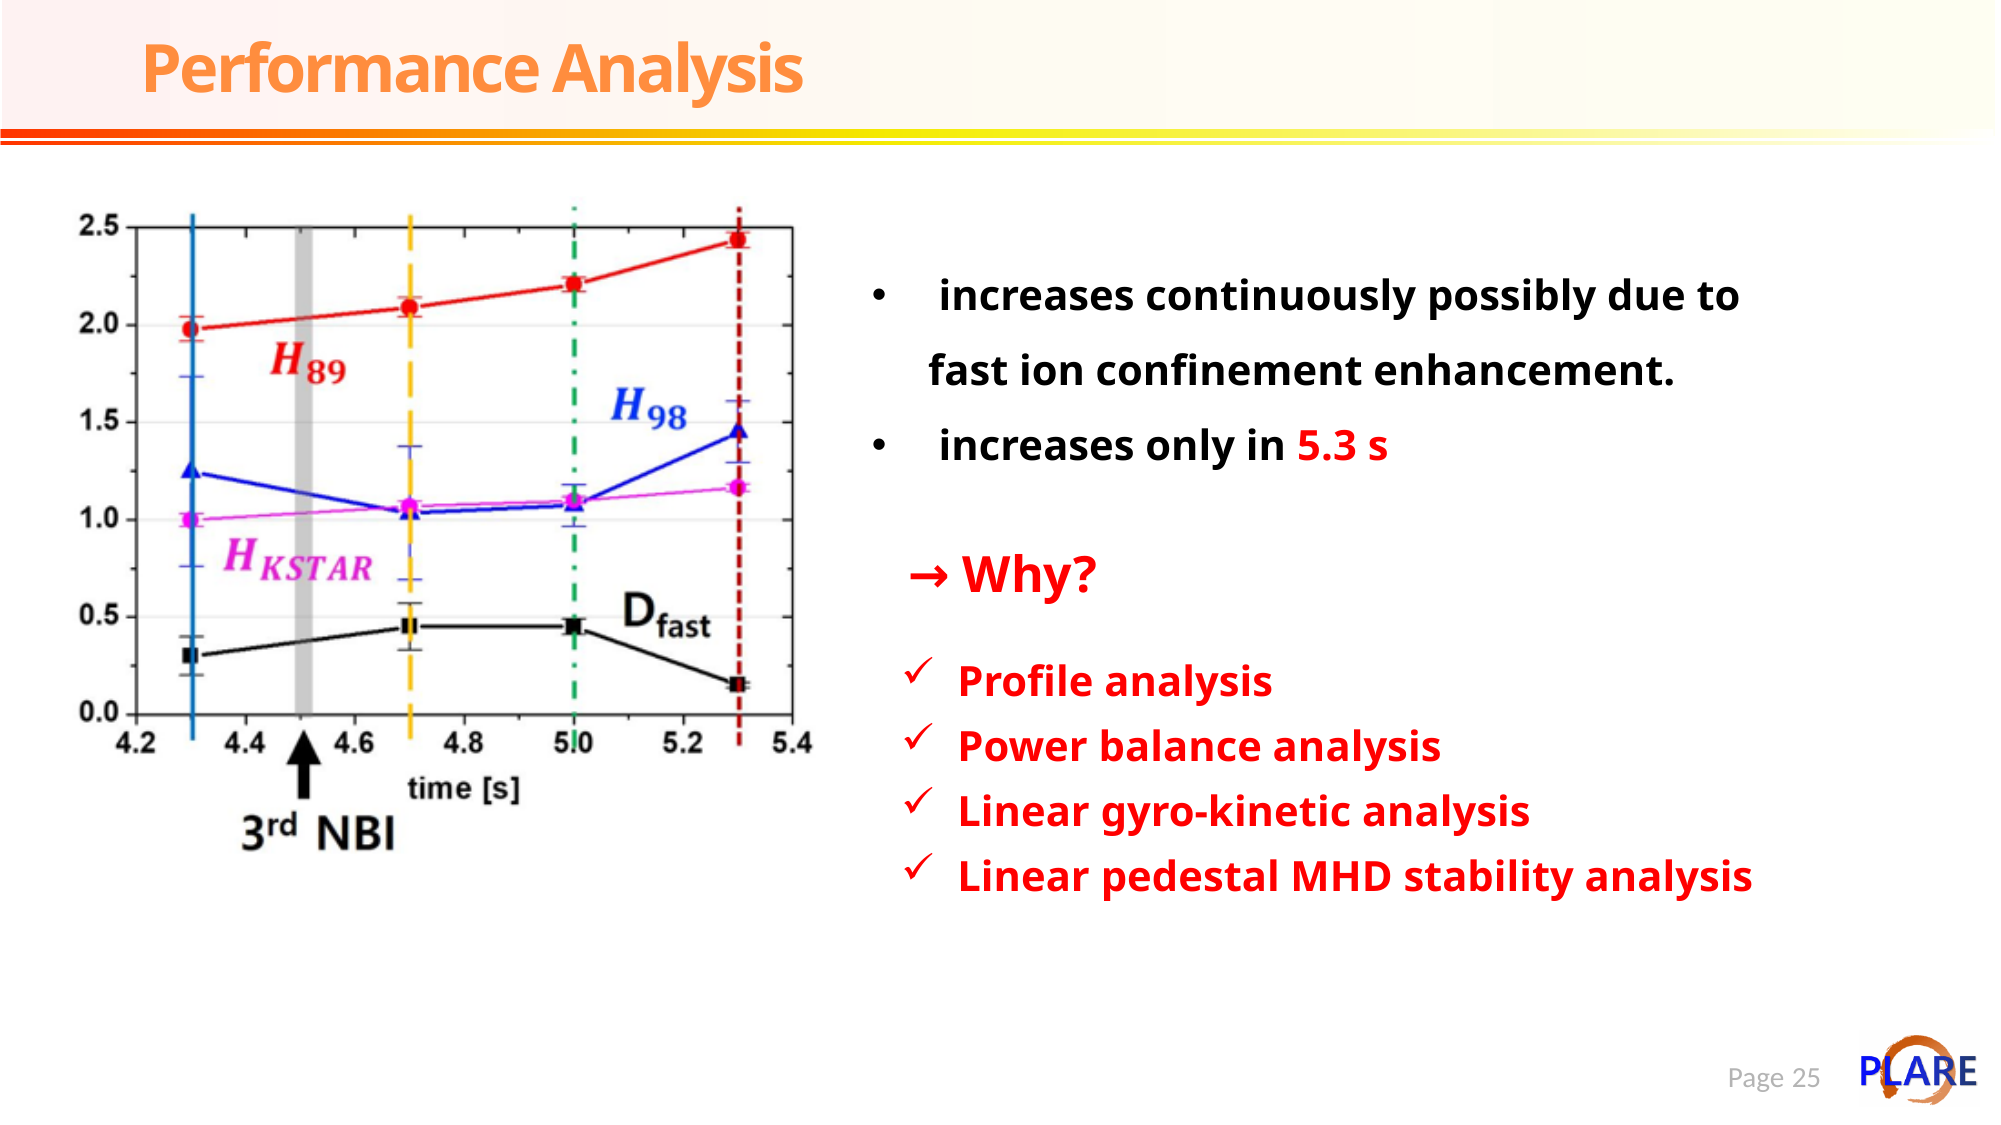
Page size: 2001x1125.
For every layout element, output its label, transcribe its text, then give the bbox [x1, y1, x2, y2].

picture [1859, 1030, 1981, 1107]
picture [54, 196, 824, 874]
picture [0, 0, 2000, 146]
slide_number 25 [1776, 1046, 1853, 1107]
footer Page [857, 1046, 1776, 1107]
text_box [885, 534, 1777, 911]
